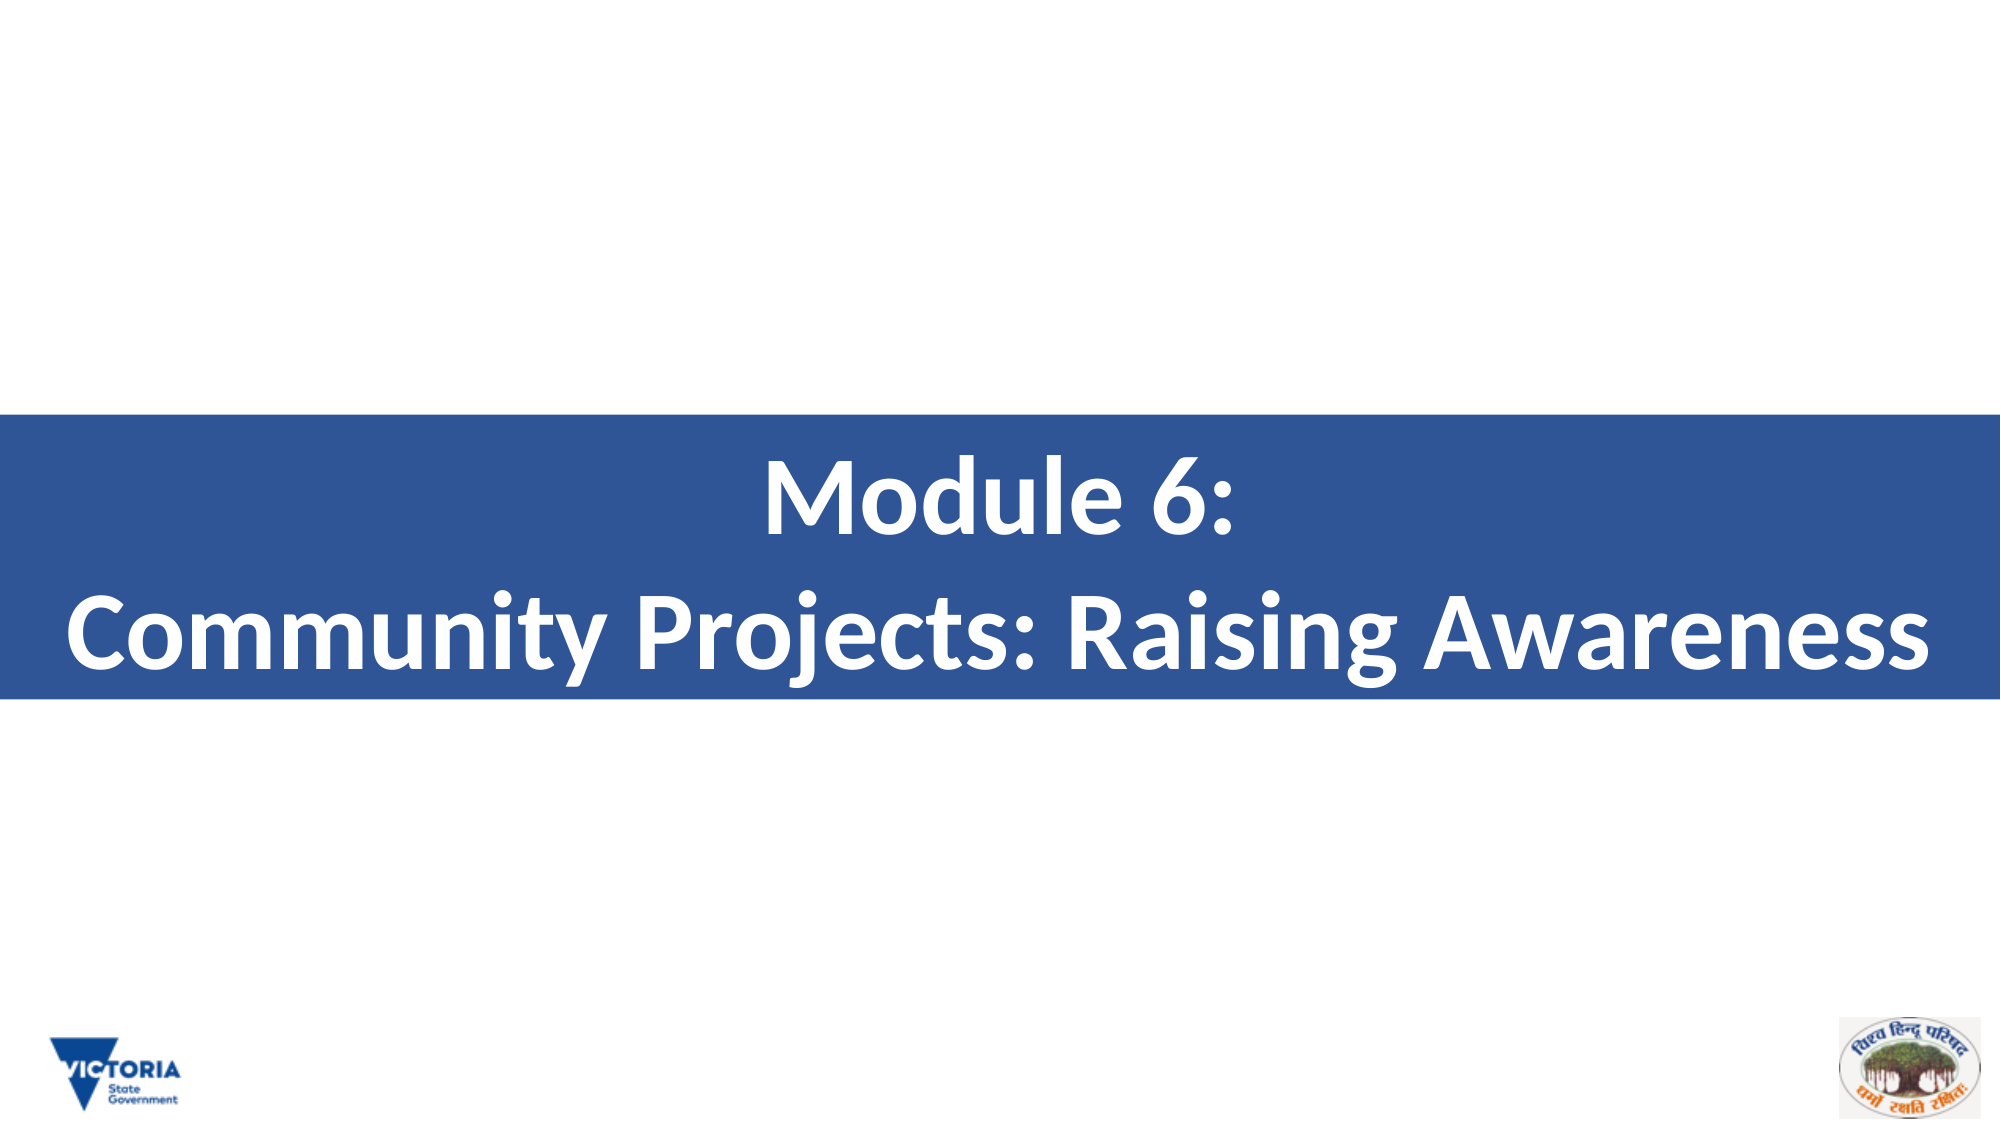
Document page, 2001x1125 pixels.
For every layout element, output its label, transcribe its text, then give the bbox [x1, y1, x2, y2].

picture [1839, 1017, 1981, 1120]
picture [48, 1036, 183, 1114]
text_box Module 6: Community Projects: Raising Awareness [0, 414, 2000, 700]
